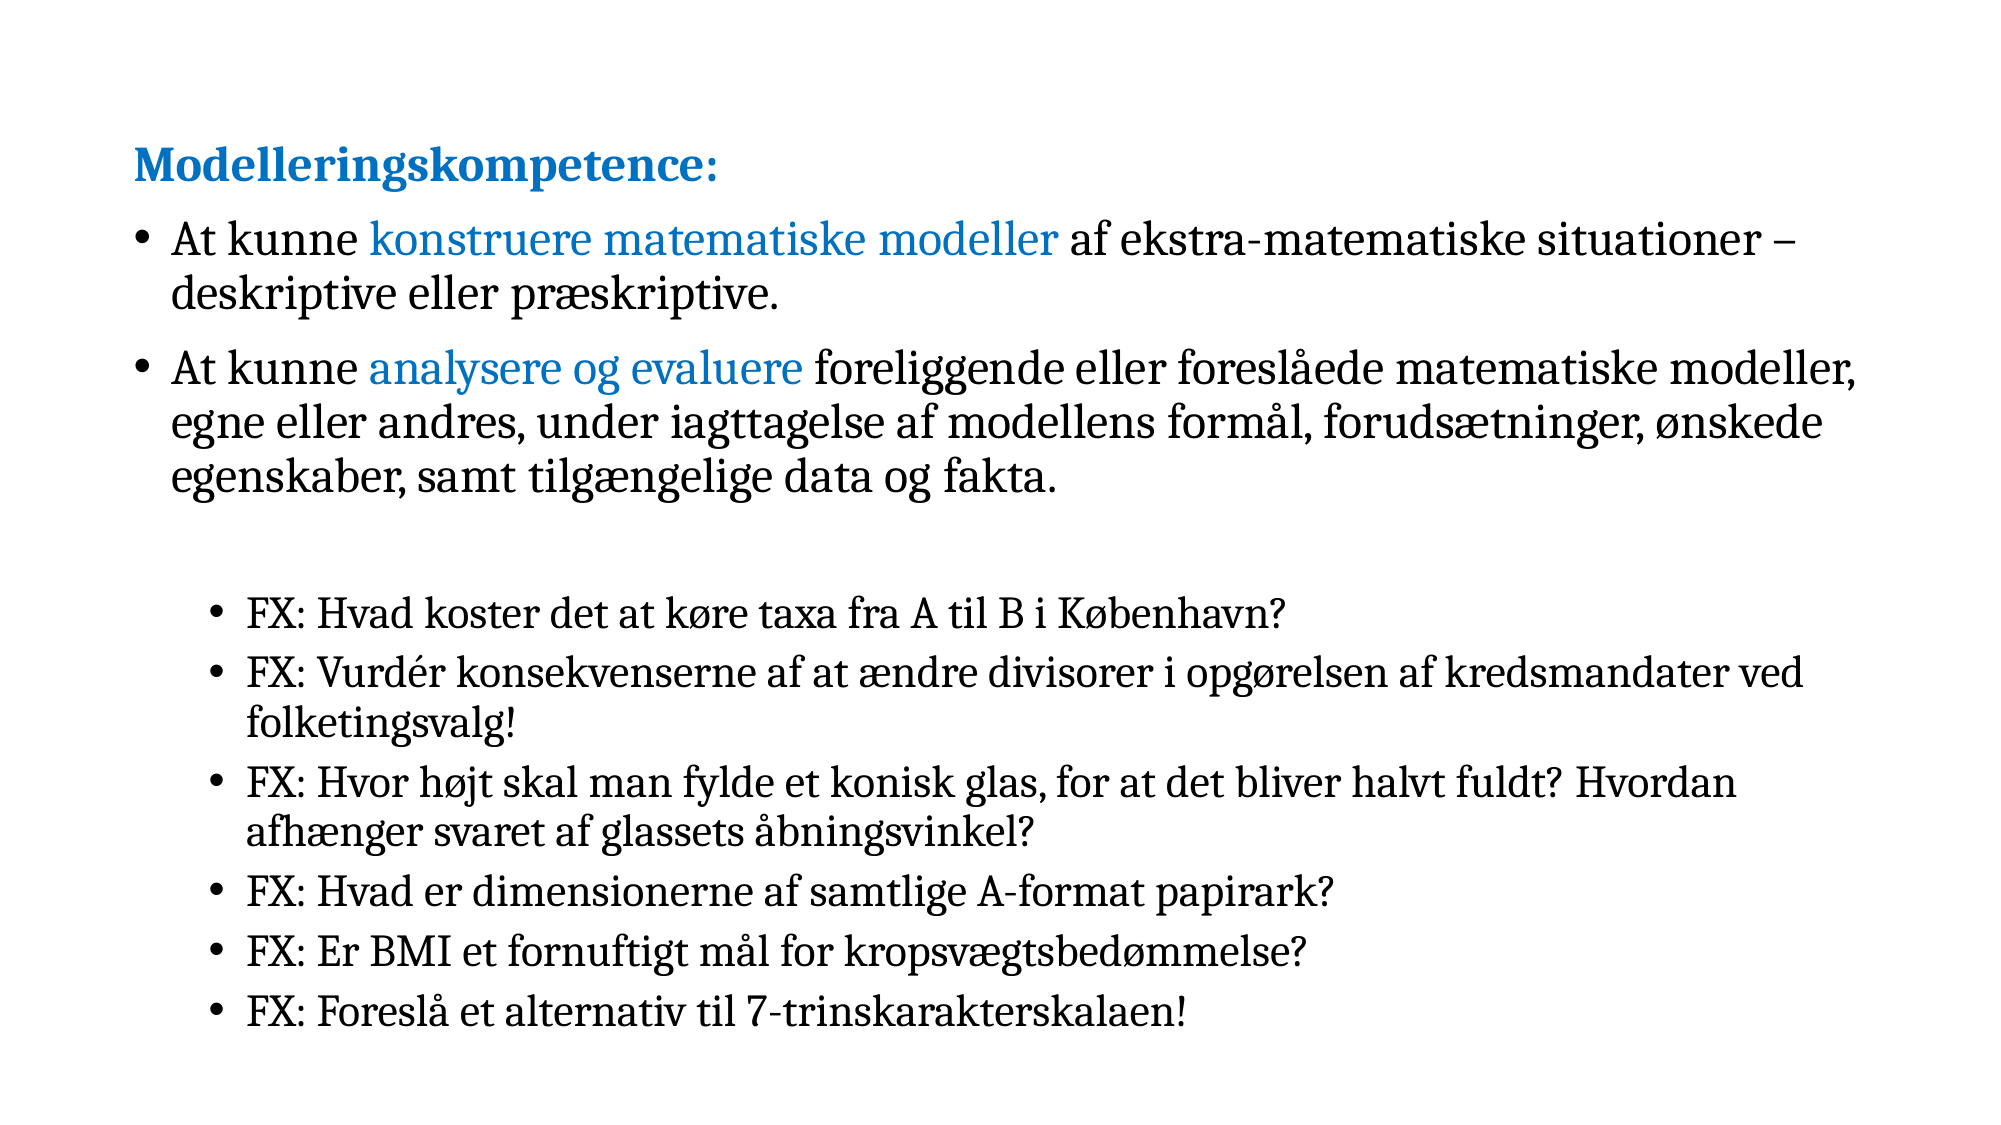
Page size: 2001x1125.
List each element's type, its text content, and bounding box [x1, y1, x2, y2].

list Modelleringskompetence: At kunne konstruere matematiske modeller af ekstra-matematiske situationer – deskriptive eller præskriptive. At kunne analysere og evaluere foreliggende eller foreslåede matematiske modeller, egne eller andres, under iagttagelse af modellens formål, forudsætninger, ønskede egenskaber, samt tilgængelige data og fakta. FX: Hvad koster det at køre taxa fra A til B i København? FX: Vurdér konsekvenserne af at ændre divisorer i opgørelsen af kredsmandater ved folketingsvalg! FX: Hvor højt skal man fylde et konisk glas, for at det bliver halvt fuldt? Hvordan afhænger svaret af glassets åbningsvinkel? FX: Hvad er dimensionerne af samtlige A-format papirark? FX: Er BMI et fornuftigt mål for kropsvægtsbedømmelse? FX: Foreslå et alternativ til 7-trinskarakterskalaen! [118, 49, 1910, 1058]
